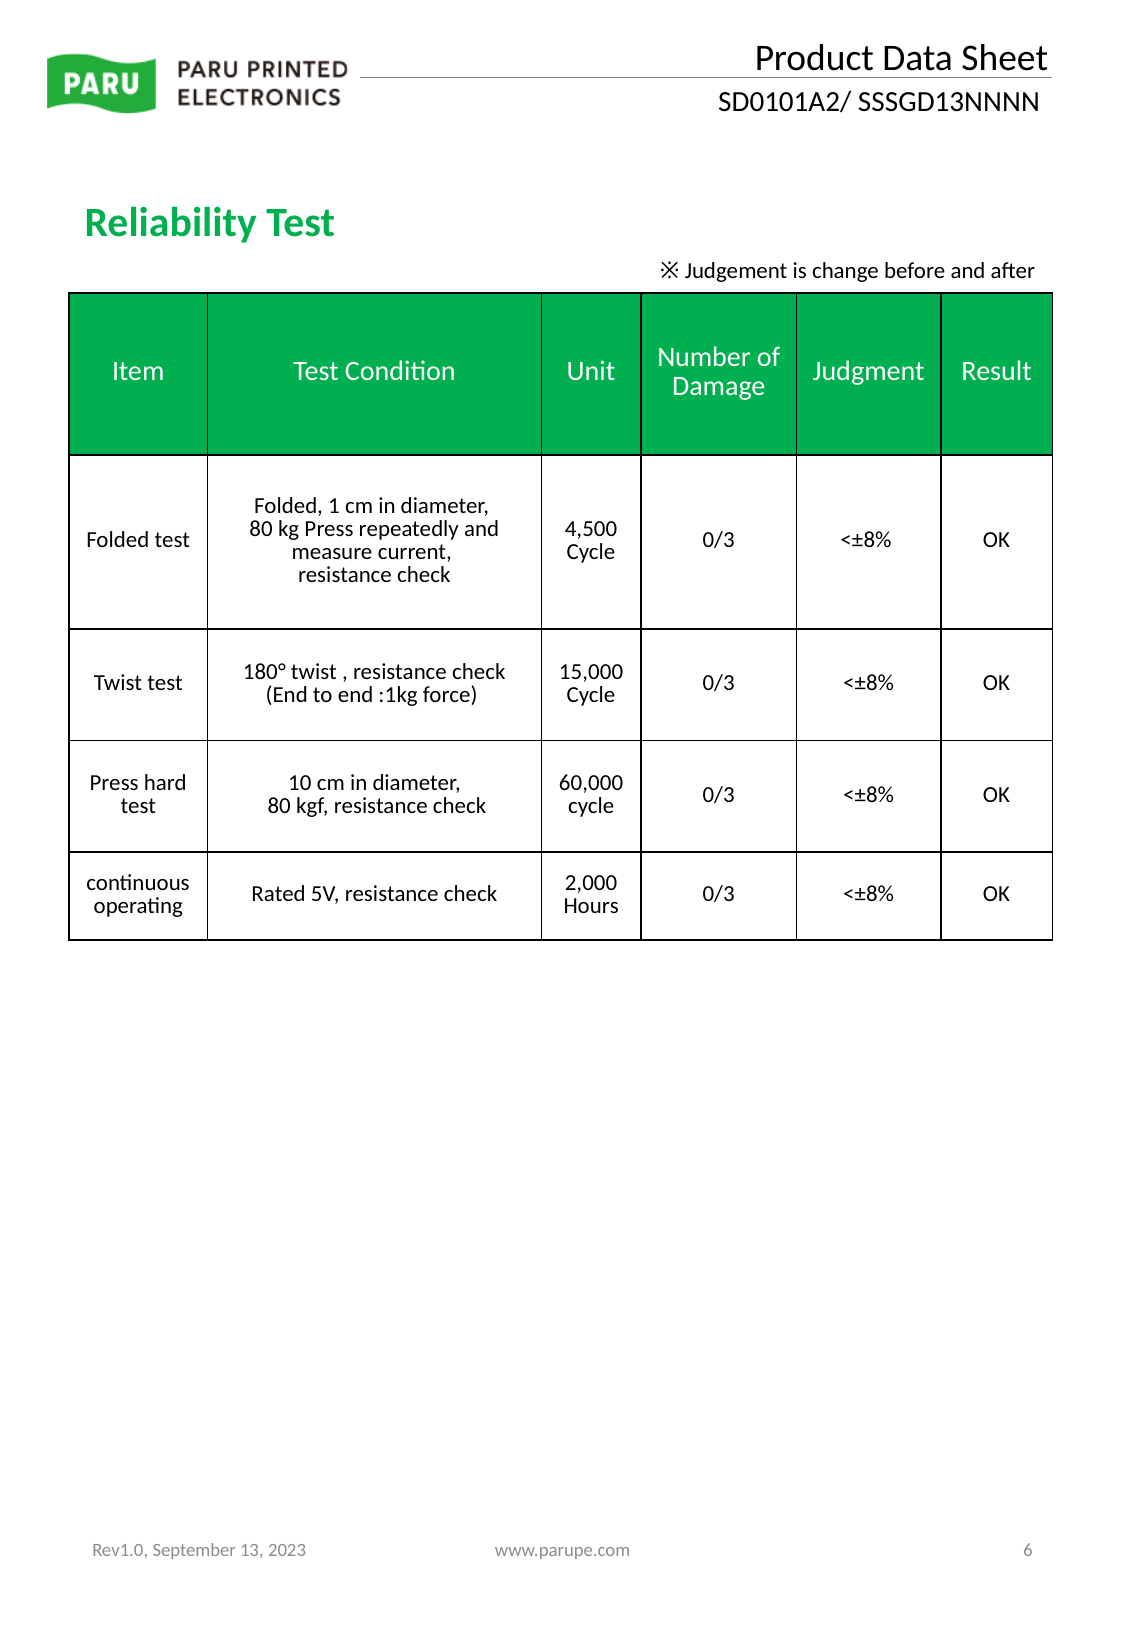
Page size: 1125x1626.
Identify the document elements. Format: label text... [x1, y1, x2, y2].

text_box SD0101A2/ SSSGD13NNNN [703, 75, 1125, 125]
table_cell OK [942, 853, 1052, 939]
table_cell 0/3 [642, 456, 796, 628]
table_cell Press hard test [70, 741, 207, 851]
table_cell OK [942, 456, 1052, 628]
text_box ※ Judgement is change before and after [645, 248, 1053, 291]
table_cell 2,000 Hours [542, 853, 640, 939]
slide_number 6 [794, 1506, 1048, 1593]
table_header Judgment [797, 294, 940, 454]
table_cell 15,000 Cycle [542, 630, 640, 740]
text_box Product Data Sheet [739, 25, 1064, 75]
table_cell 180° twist , resistance check (End to end :1kg force) [208, 630, 541, 740]
table_cell <±8% [797, 630, 940, 740]
table_cell <±8% [797, 853, 940, 939]
text_box Reliability Test [69, 186, 351, 252]
table_header Test Condition [208, 294, 541, 454]
picture [27, 38, 376, 126]
table_cell Rated 5V, resistance check [208, 853, 541, 939]
footer www.parupe.com [372, 1506, 753, 1593]
table_cell Twist test [70, 630, 207, 740]
table_header Unit [542, 294, 640, 454]
table_cell <±8% [797, 741, 940, 851]
table_header Result [942, 294, 1052, 454]
table_cell Folded test [70, 456, 207, 628]
table_cell OK [942, 741, 1052, 851]
table_cell 60,000 cycle [542, 741, 640, 851]
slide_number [77, 1506, 331, 1593]
table_cell 0/3 [642, 630, 796, 740]
table_cell Folded, 1 cm in diameter, 80 kg Press repeatedly and measure current, resistance check [208, 456, 541, 628]
table_cell <±8% [797, 456, 940, 628]
table_cell continuous operating [70, 853, 207, 939]
table_cell 0/3 [642, 853, 796, 939]
table_header Item [70, 294, 207, 454]
table_cell 0/3 [642, 741, 796, 851]
table_cell OK [942, 630, 1052, 740]
table_cell 4,500 Cycle [542, 456, 640, 628]
table_header Number of Damage [642, 294, 796, 454]
table_cell 10 cm in diameter, 80 kgf, resistance check [208, 741, 541, 851]
